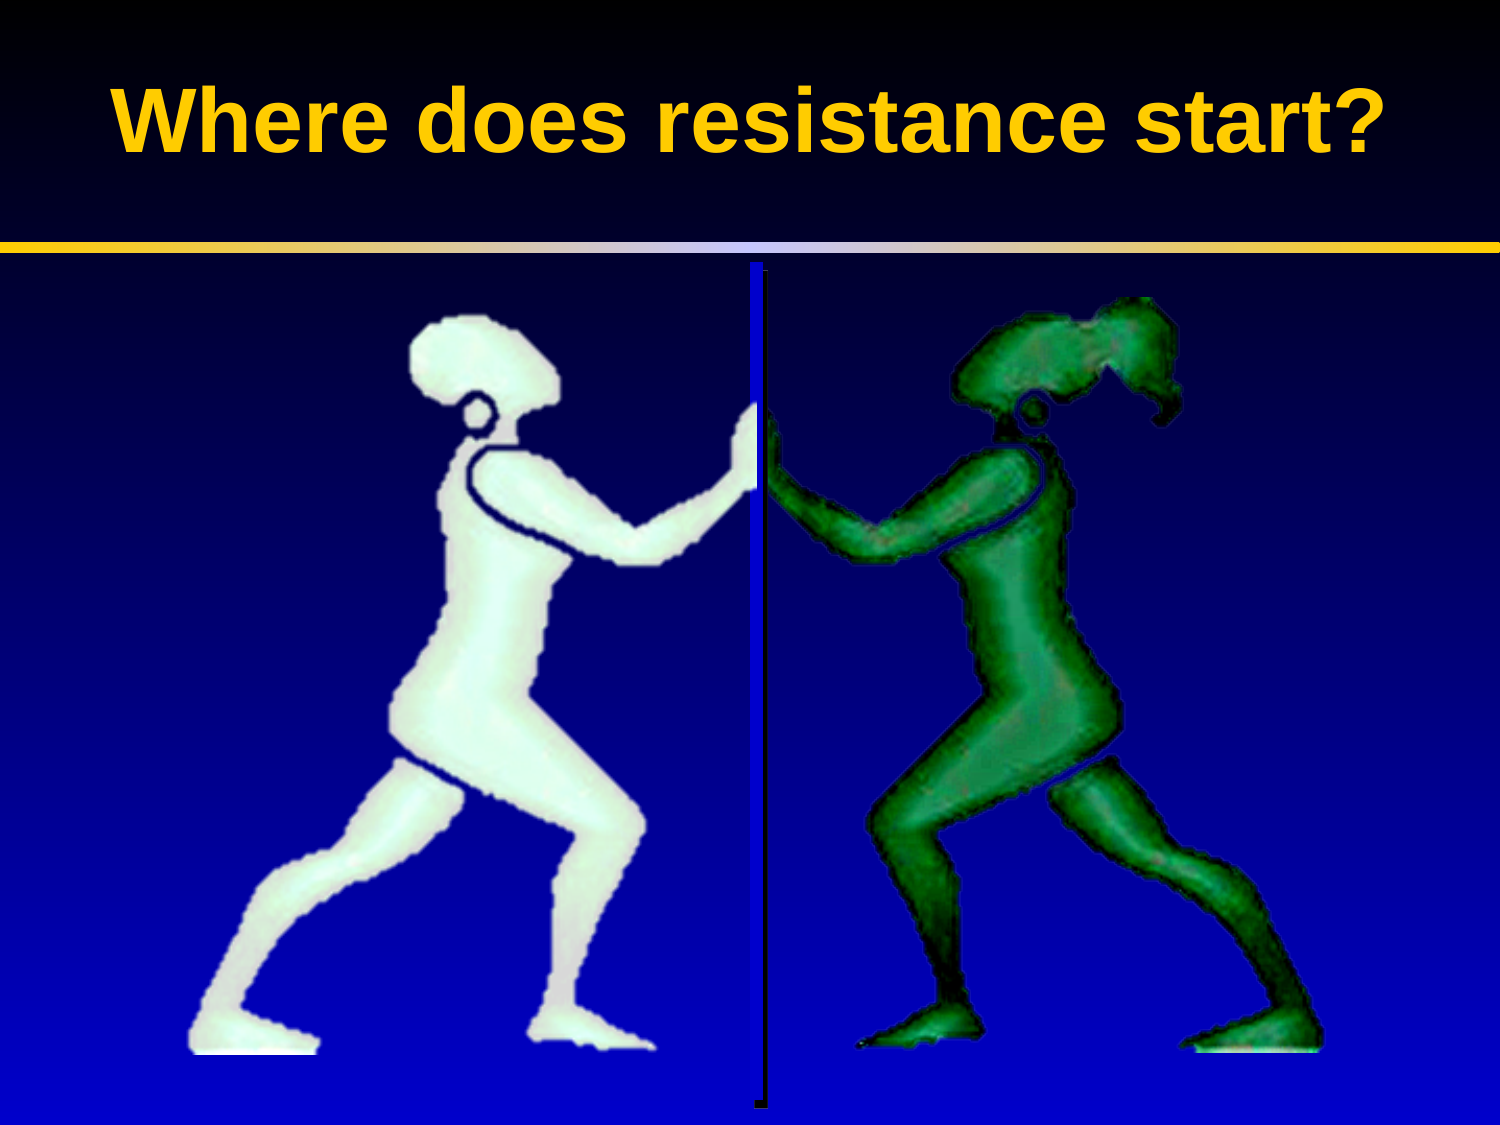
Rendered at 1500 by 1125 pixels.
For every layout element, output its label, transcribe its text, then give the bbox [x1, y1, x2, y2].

picture [758, 297, 1351, 1053]
picture [162, 299, 757, 1055]
title Where does resistance start? [37, 0, 1463, 233]
